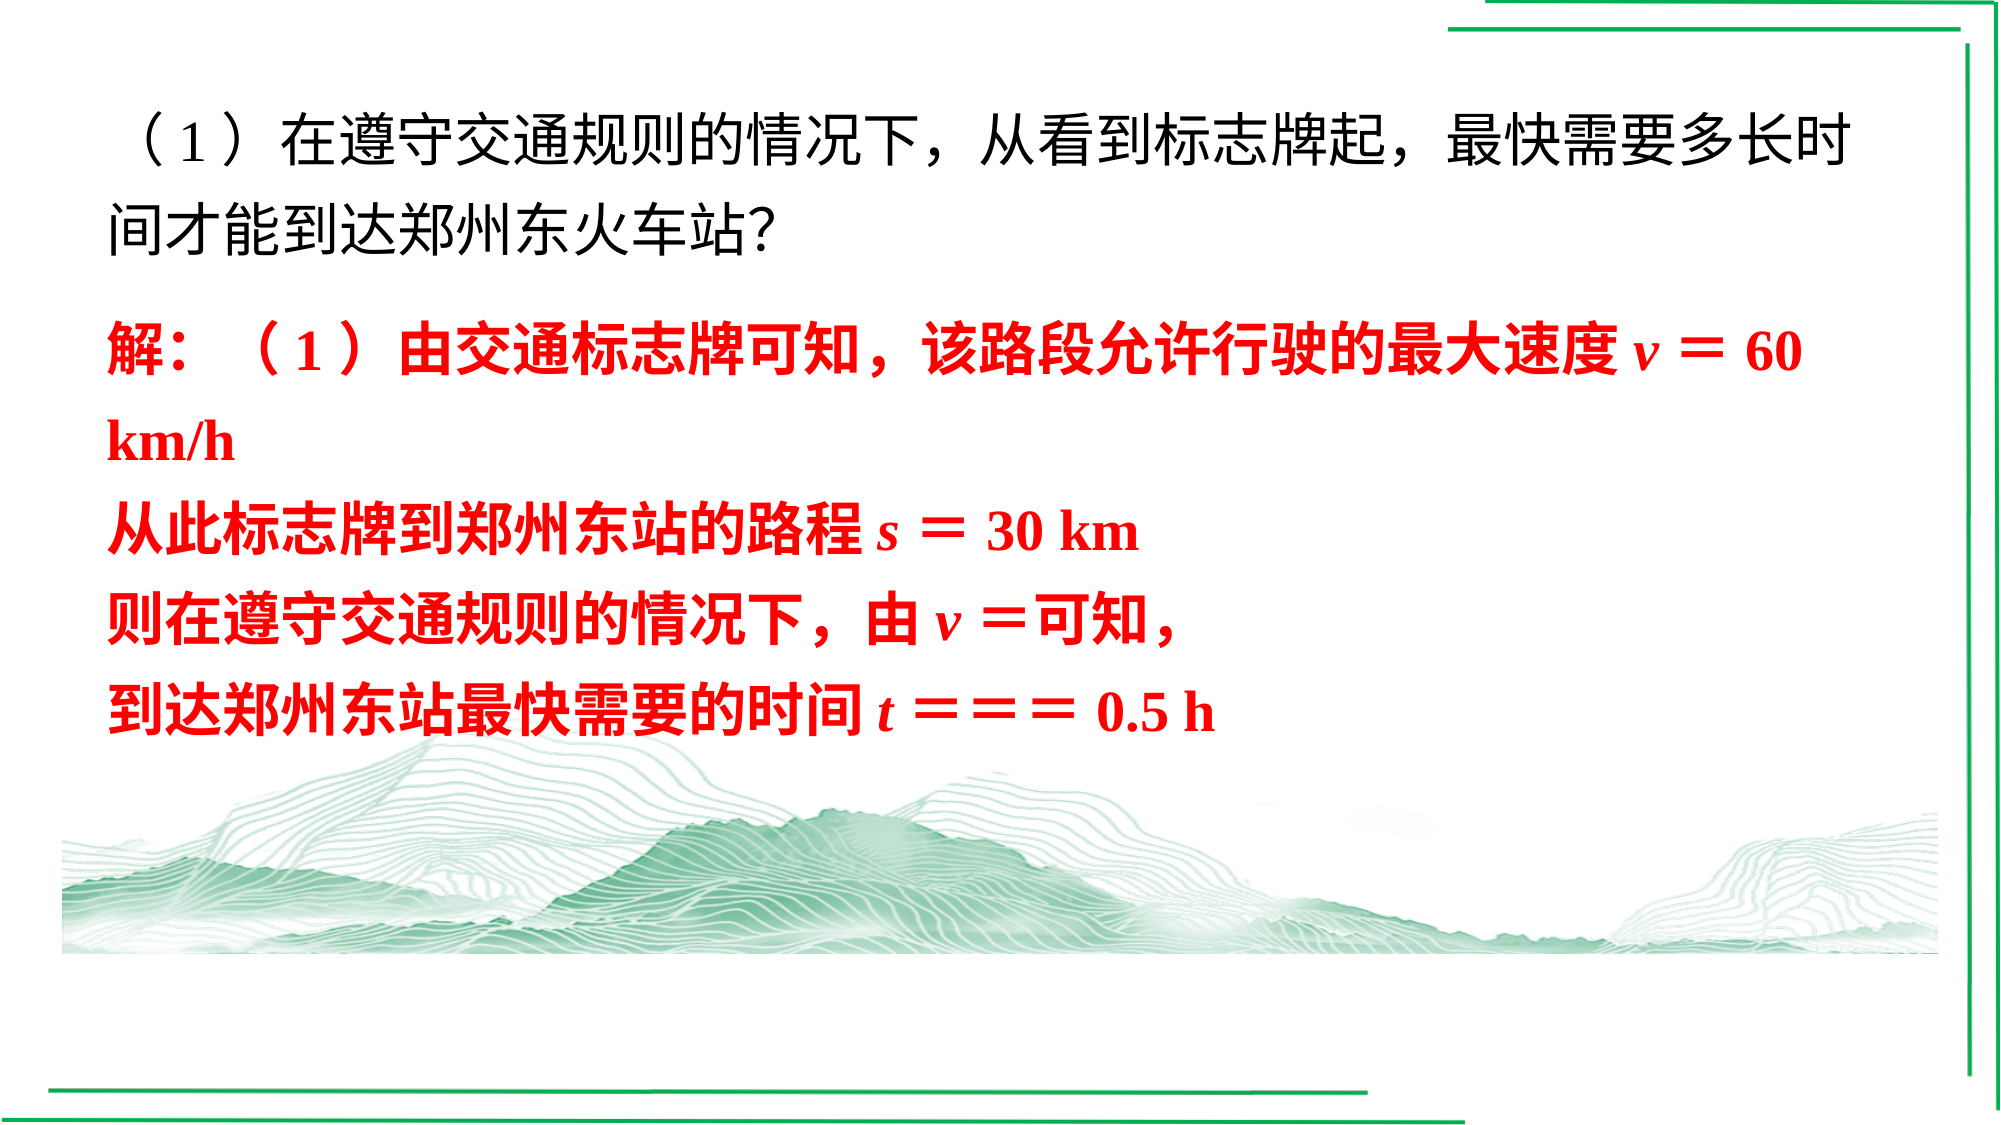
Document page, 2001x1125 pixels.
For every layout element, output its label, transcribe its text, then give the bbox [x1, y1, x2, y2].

text_box （1）在遵守交通规则的情况下，从看到标志牌起，最快需要多长时间才能到达郑州东火车站？ [106, 83, 1894, 264]
picture [0, 0, 2001, 1125]
